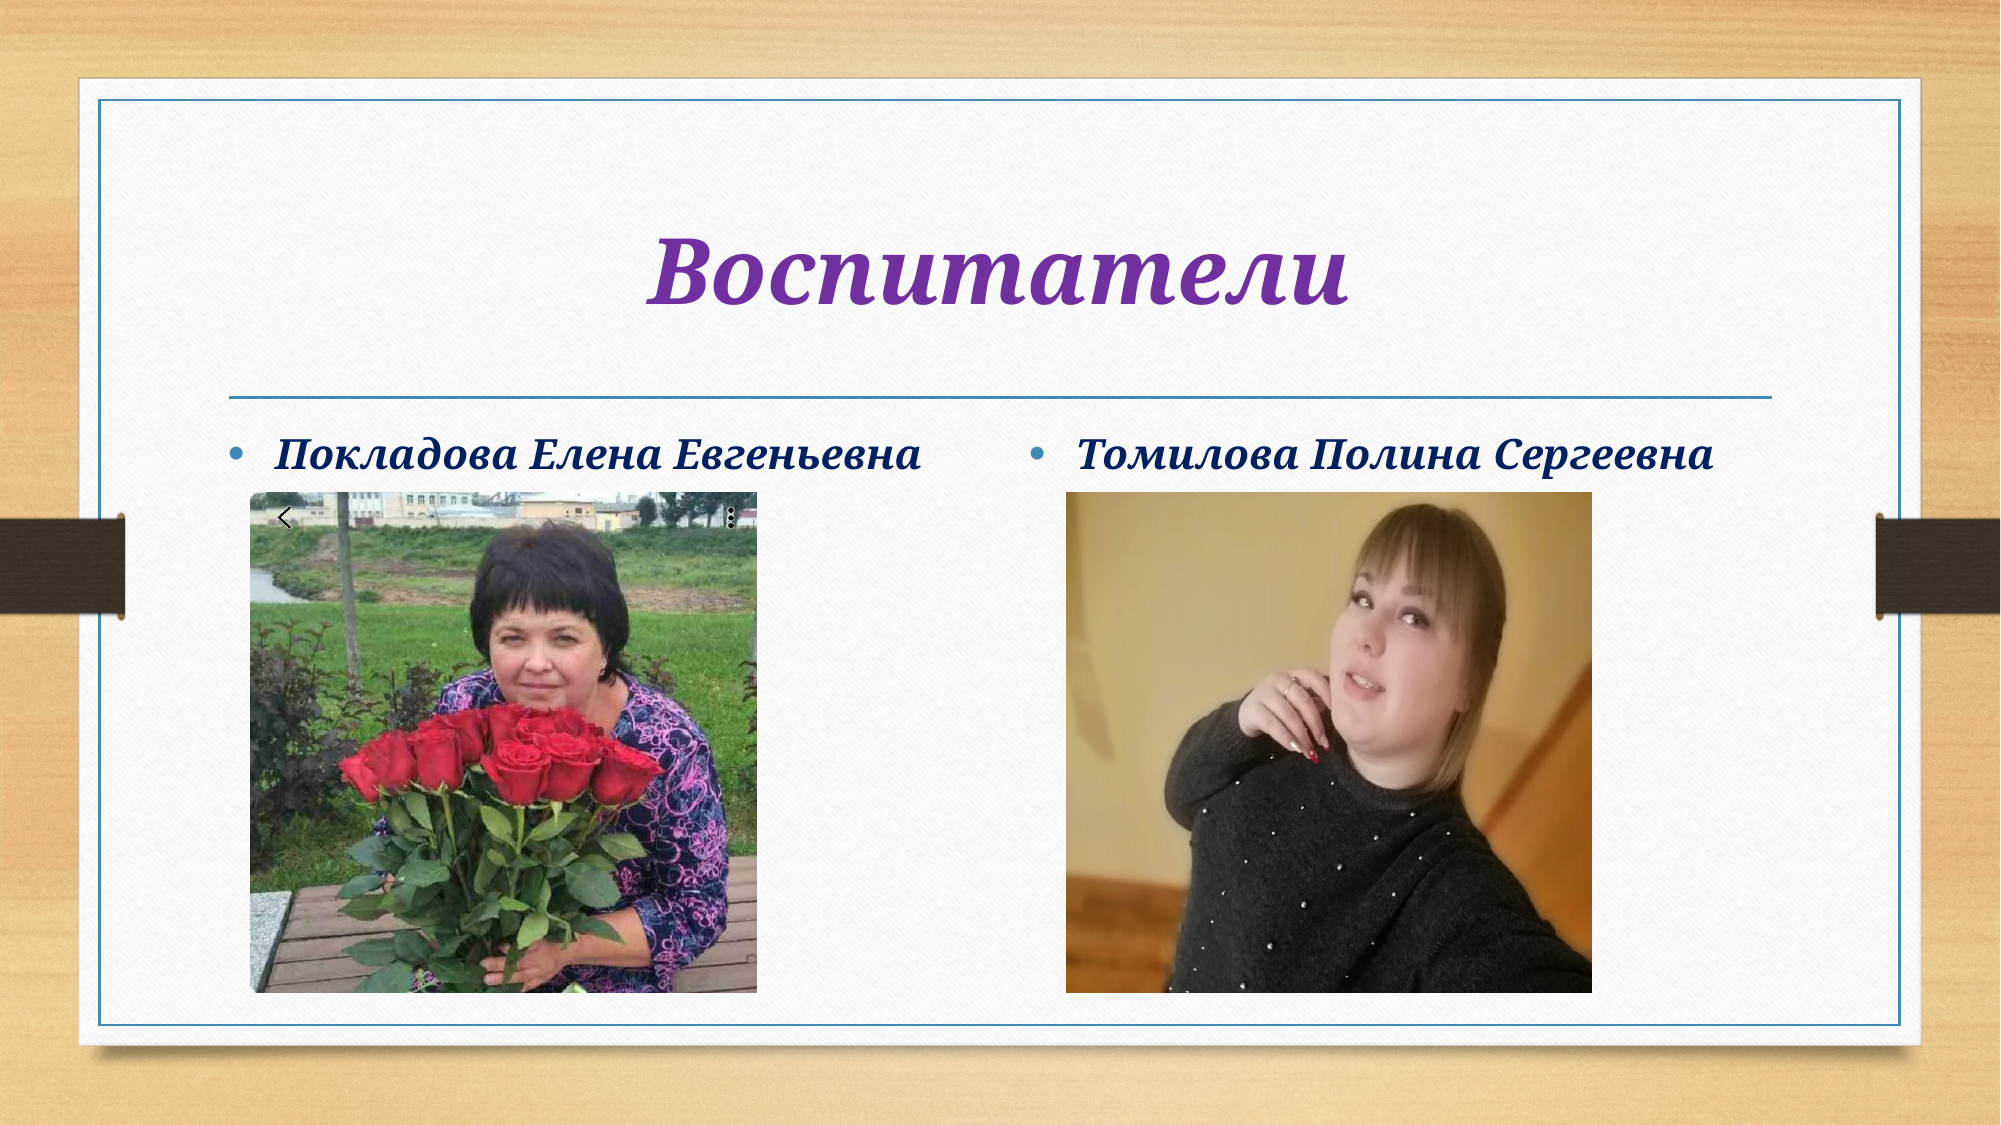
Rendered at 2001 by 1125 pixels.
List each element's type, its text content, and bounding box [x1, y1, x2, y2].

title Воспитатели [212, 161, 1788, 375]
list Покладова Елена Евгеньевна [213, 420, 987, 963]
list Томилова Полина Сергеевна [1013, 420, 1788, 963]
picture [0, 0, 2001, 1125]
